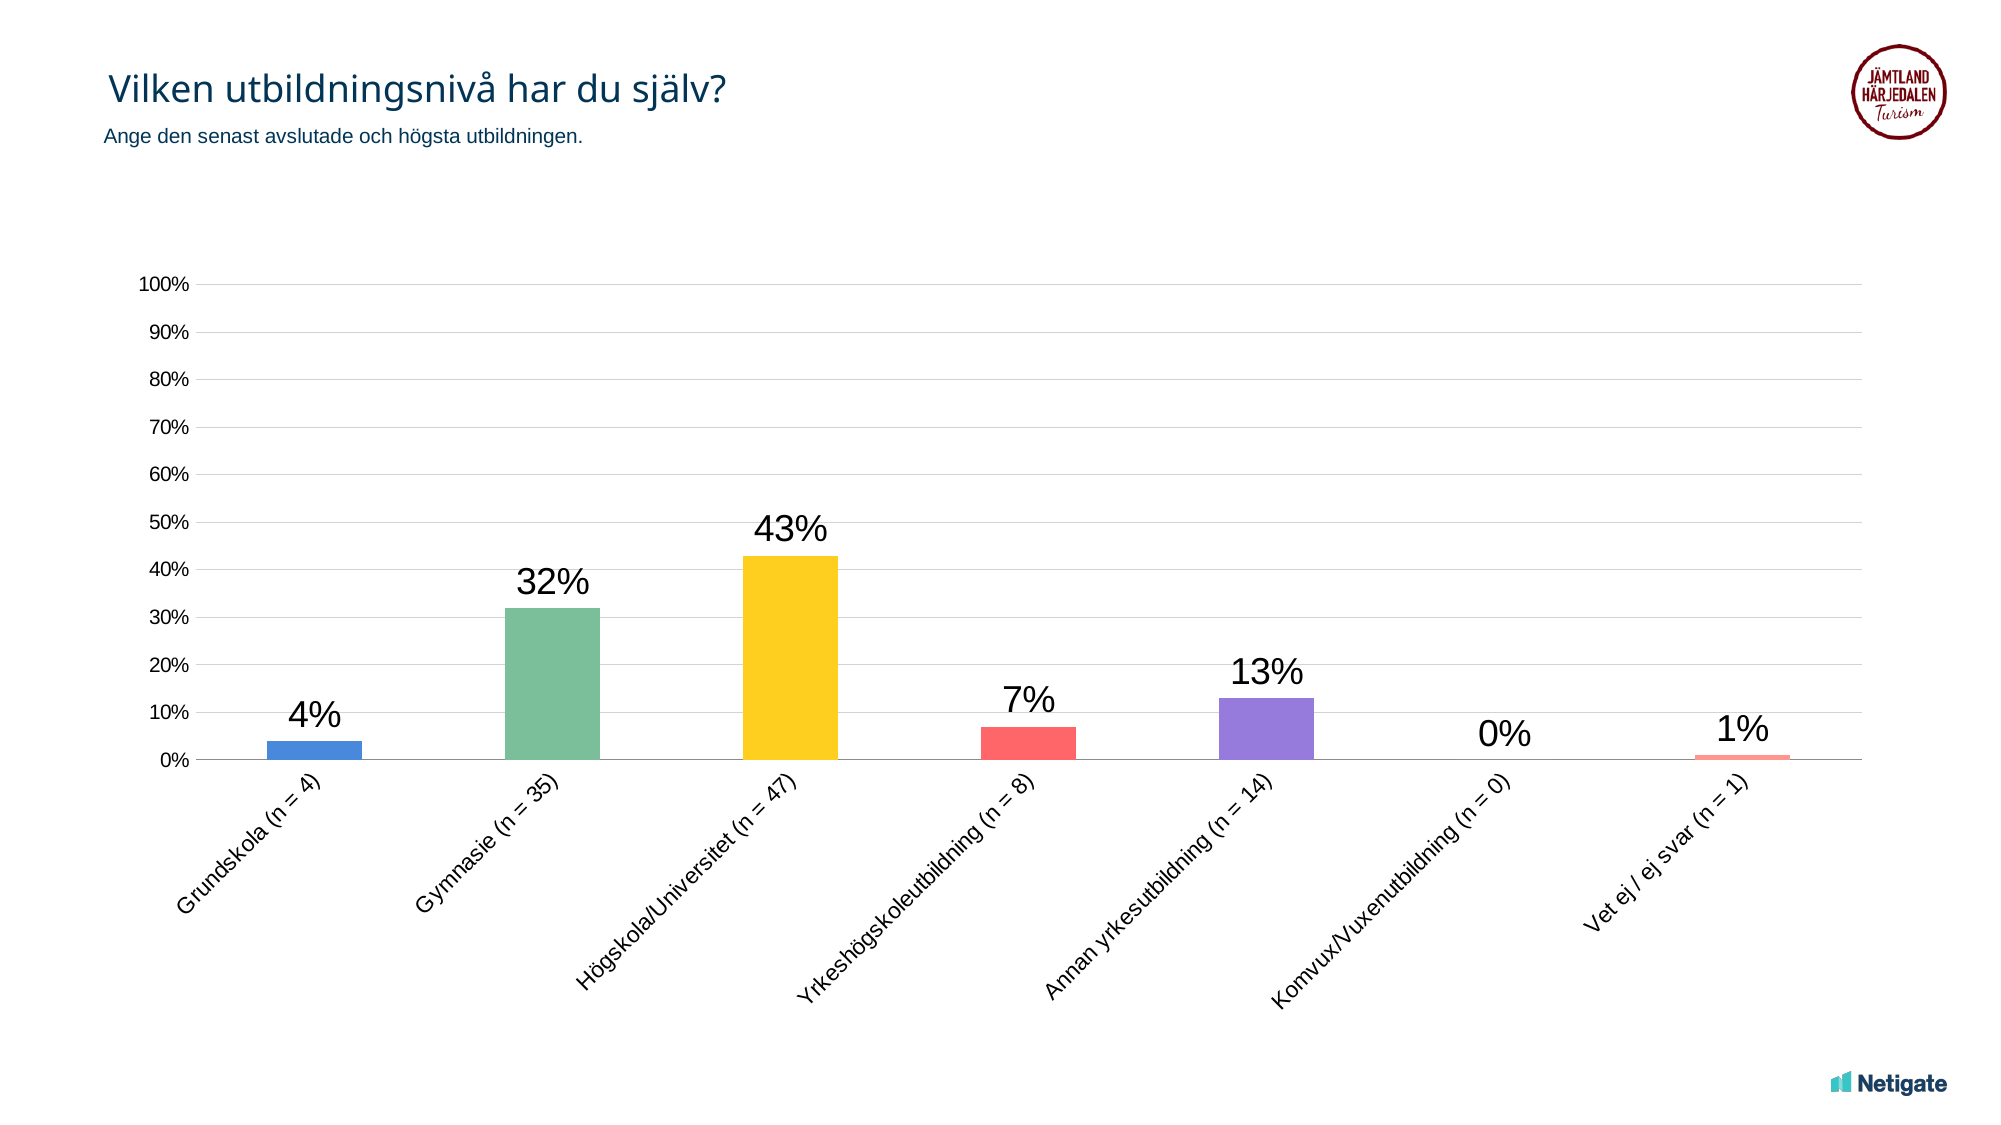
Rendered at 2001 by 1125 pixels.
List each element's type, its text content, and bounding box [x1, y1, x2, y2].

chart [102, 257, 1898, 1030]
text_box Ange den senast avslutade och högsta utbildningen. [103, 122, 1634, 171]
text_box Vilken utbildningsnivå har du själv? [93, 62, 1851, 122]
picture [1851, 44, 1947, 140]
picture [1831, 1071, 1947, 1096]
